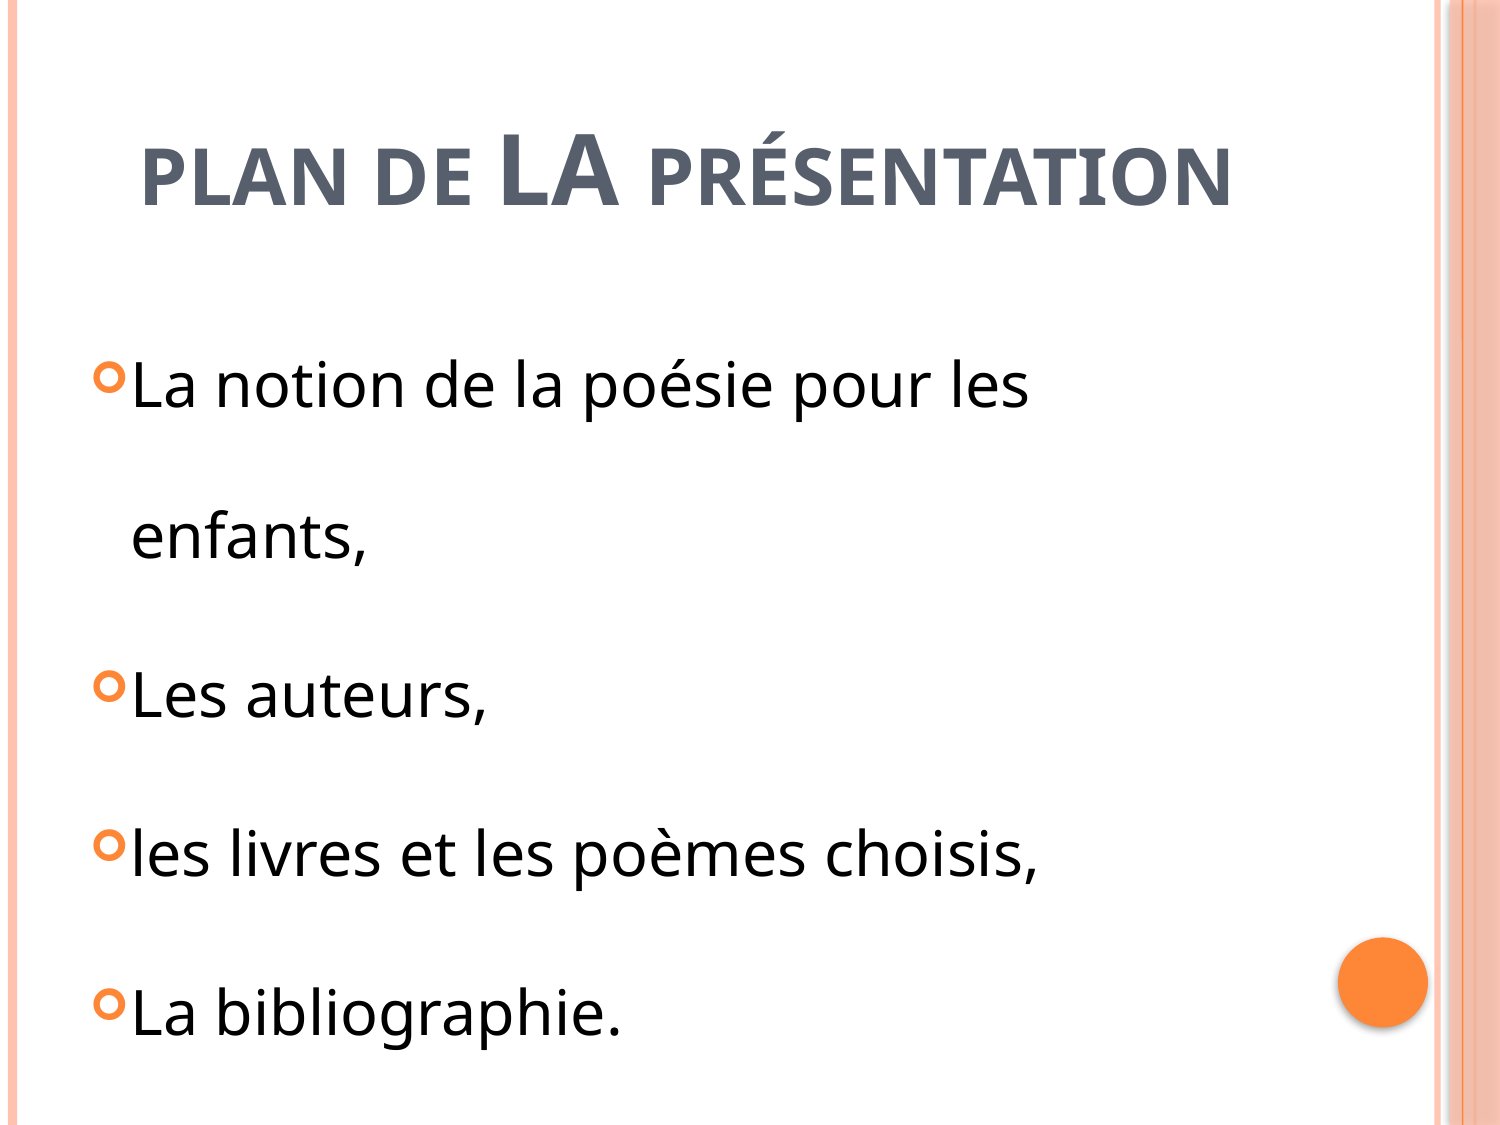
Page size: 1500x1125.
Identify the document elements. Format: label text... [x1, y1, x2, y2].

list La notion de la poésie pour les enfants, Les auteurs, les livres et les poèmes choisis, La bibliographie. [75, 262, 1300, 1062]
title PLAN DE la PRÉSENTATION [75, 45, 1300, 233]
